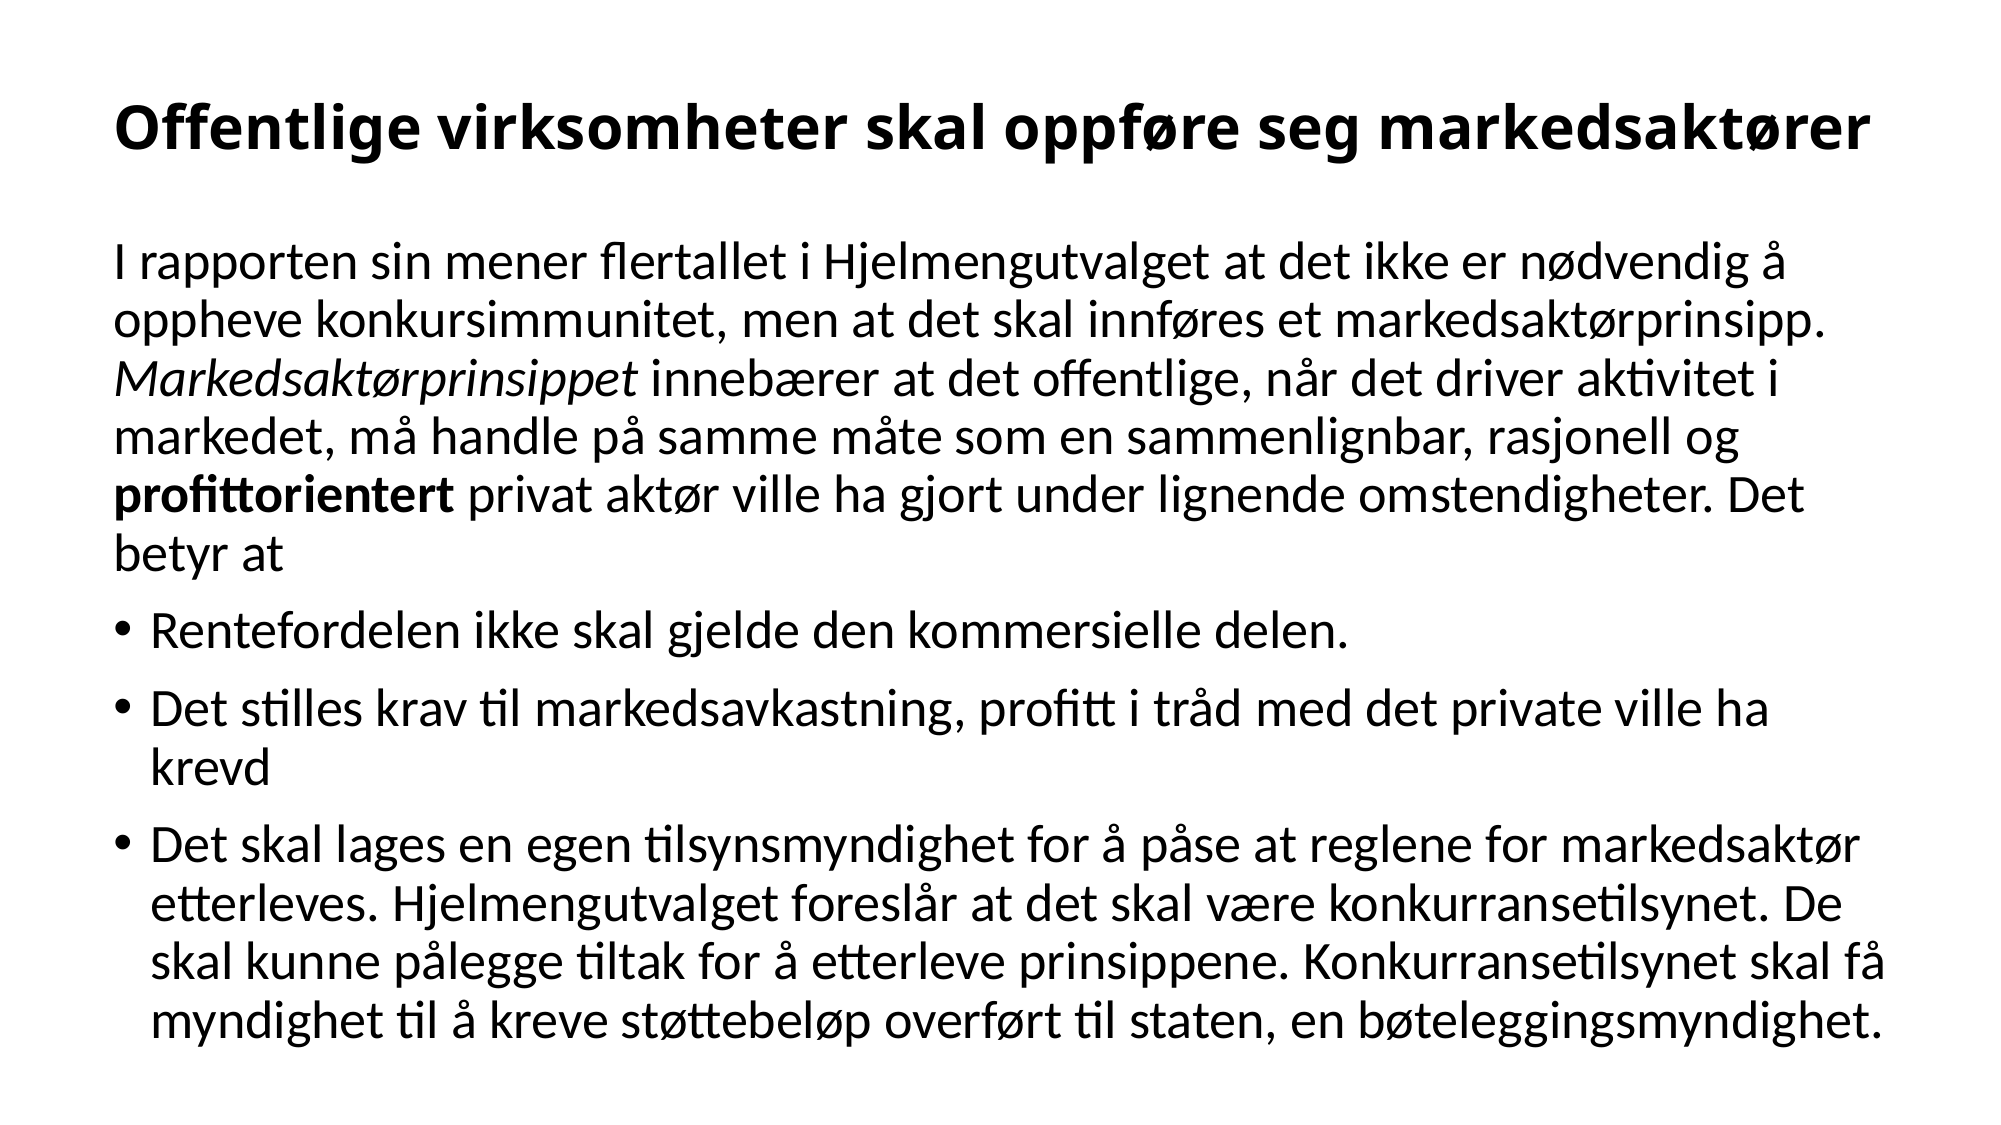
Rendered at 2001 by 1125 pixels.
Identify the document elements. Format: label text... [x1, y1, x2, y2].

title Offentlige virksomheter skal oppføre seg markedsaktører [98, 59, 1917, 200]
list I rapporten sin mener flertallet i Hjelmengutvalget at det ikke er nødvendig å oppheve konkursimmunitet, men at det skal innføres et markedsaktørprinsipp. Markedsaktørprinsippet innebærer at det offentlige, når det driver aktivitet i markedet, må handle på samme måte som en sammenlignbar, rasjonell og profittorientert privat aktør ville ha gjort under lignende omstendigheter. Det betyr at Rentefordelen ikke skal gjelde den kommersielle delen. Det stilles krav til markedsavkastning, profitt i tråd med det private ville ha krevd Det skal lages en egen tilsynsmyndighet for å påse at reglene for markedsaktør etterleves. Hjelmengutvalget foreslår at det skal være konkurransetilsynet. De skal kunne pålegge tiltak for å etterleve prinsippene. Konkurransetilsynet skal få myndighet til å kreve støttebeløp overført til staten, en bøteleggingsmyndighet. [98, 224, 1917, 1066]
